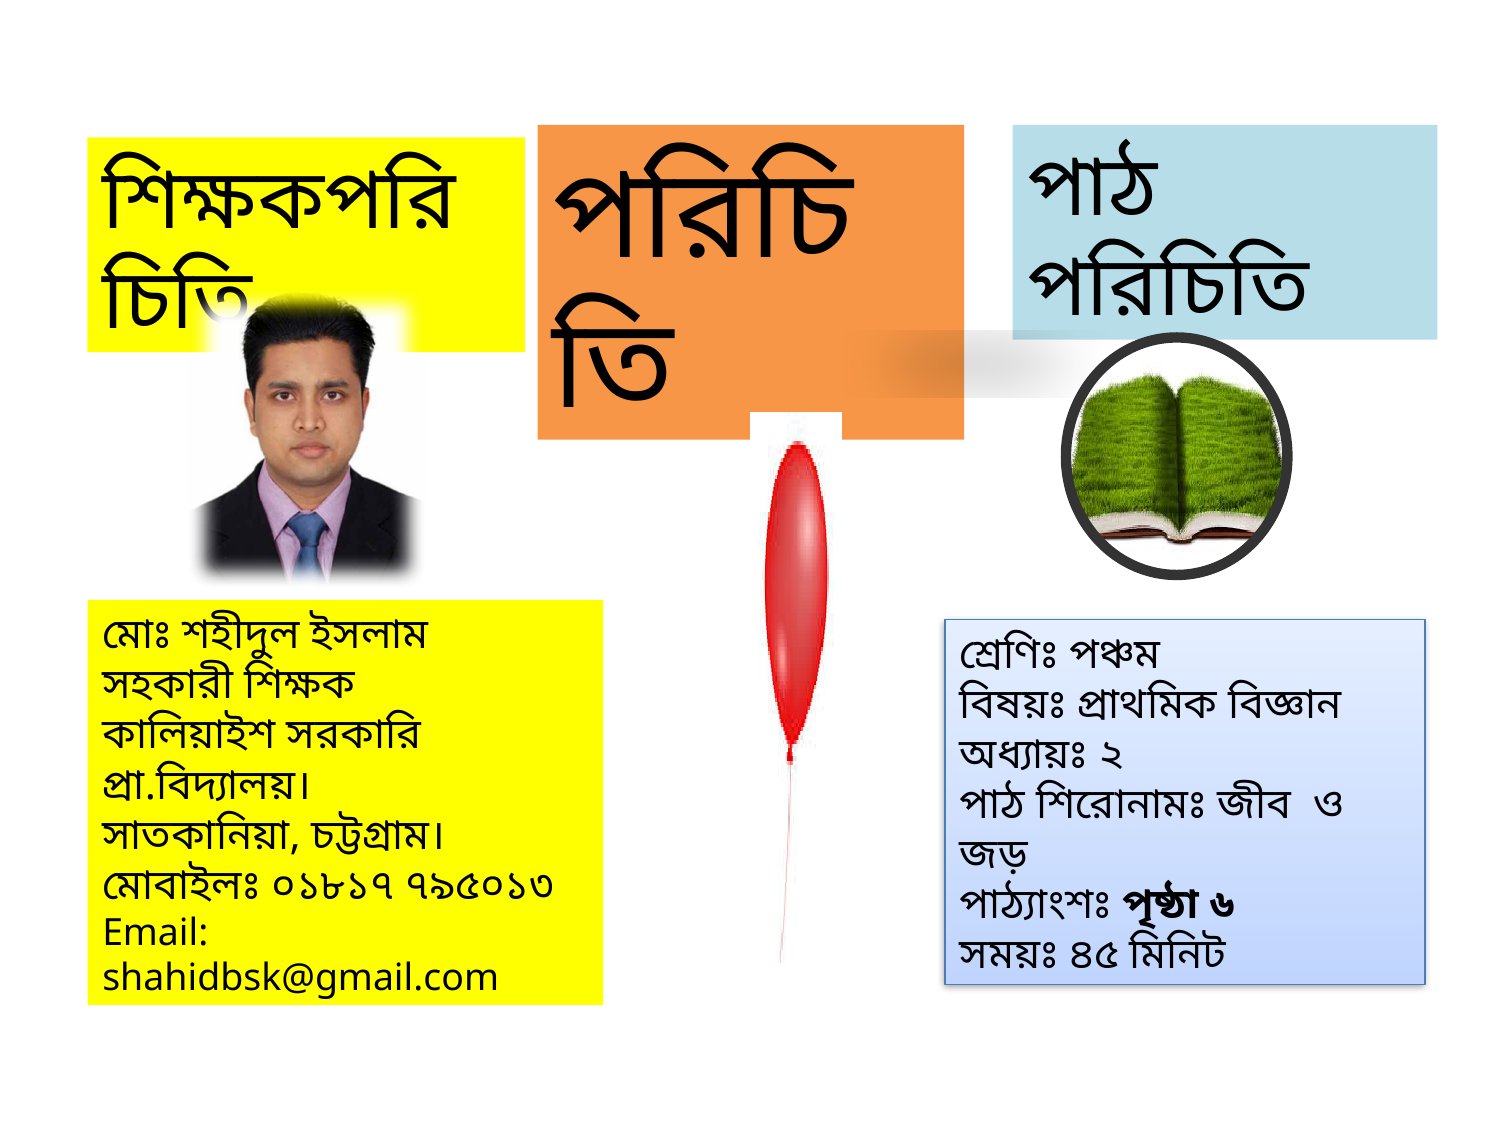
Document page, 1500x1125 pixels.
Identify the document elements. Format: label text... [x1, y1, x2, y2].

picture [749, 412, 842, 963]
text_box পাঠ পরিচিতি [1012, 124, 1438, 340]
picture [187, 286, 426, 589]
text_box পরিচিতি [537, 124, 965, 440]
text_box শিক্ষকপরিচিতি [87, 137, 525, 353]
picture [1065, 337, 1288, 576]
text_box মোঃ শহীদুল ইসলাম সহকারী শিক্ষক কালিয়াইশ সরকারি প্রা.বিদ্যালয়। সাতকানিয়া, চট্টগ্রাম। মোবাইলঃ ০১৮১৭ ৭৯৫০১৩ Email: shahidbsk@gmail.com [87, 599, 604, 1005]
text_box শ্রেণিঃ পঞ্চম বিষয়ঃ প্রাথমিক বিজ্ঞান অধ্যায়ঃ ২ পাঠ শিরোনামঃ জীব ও জড় পাঠ্যাংশঃ পৃষ্ঠা ৬ সময়ঃ ৪৫ মিনিট [944, 619, 1426, 985]
